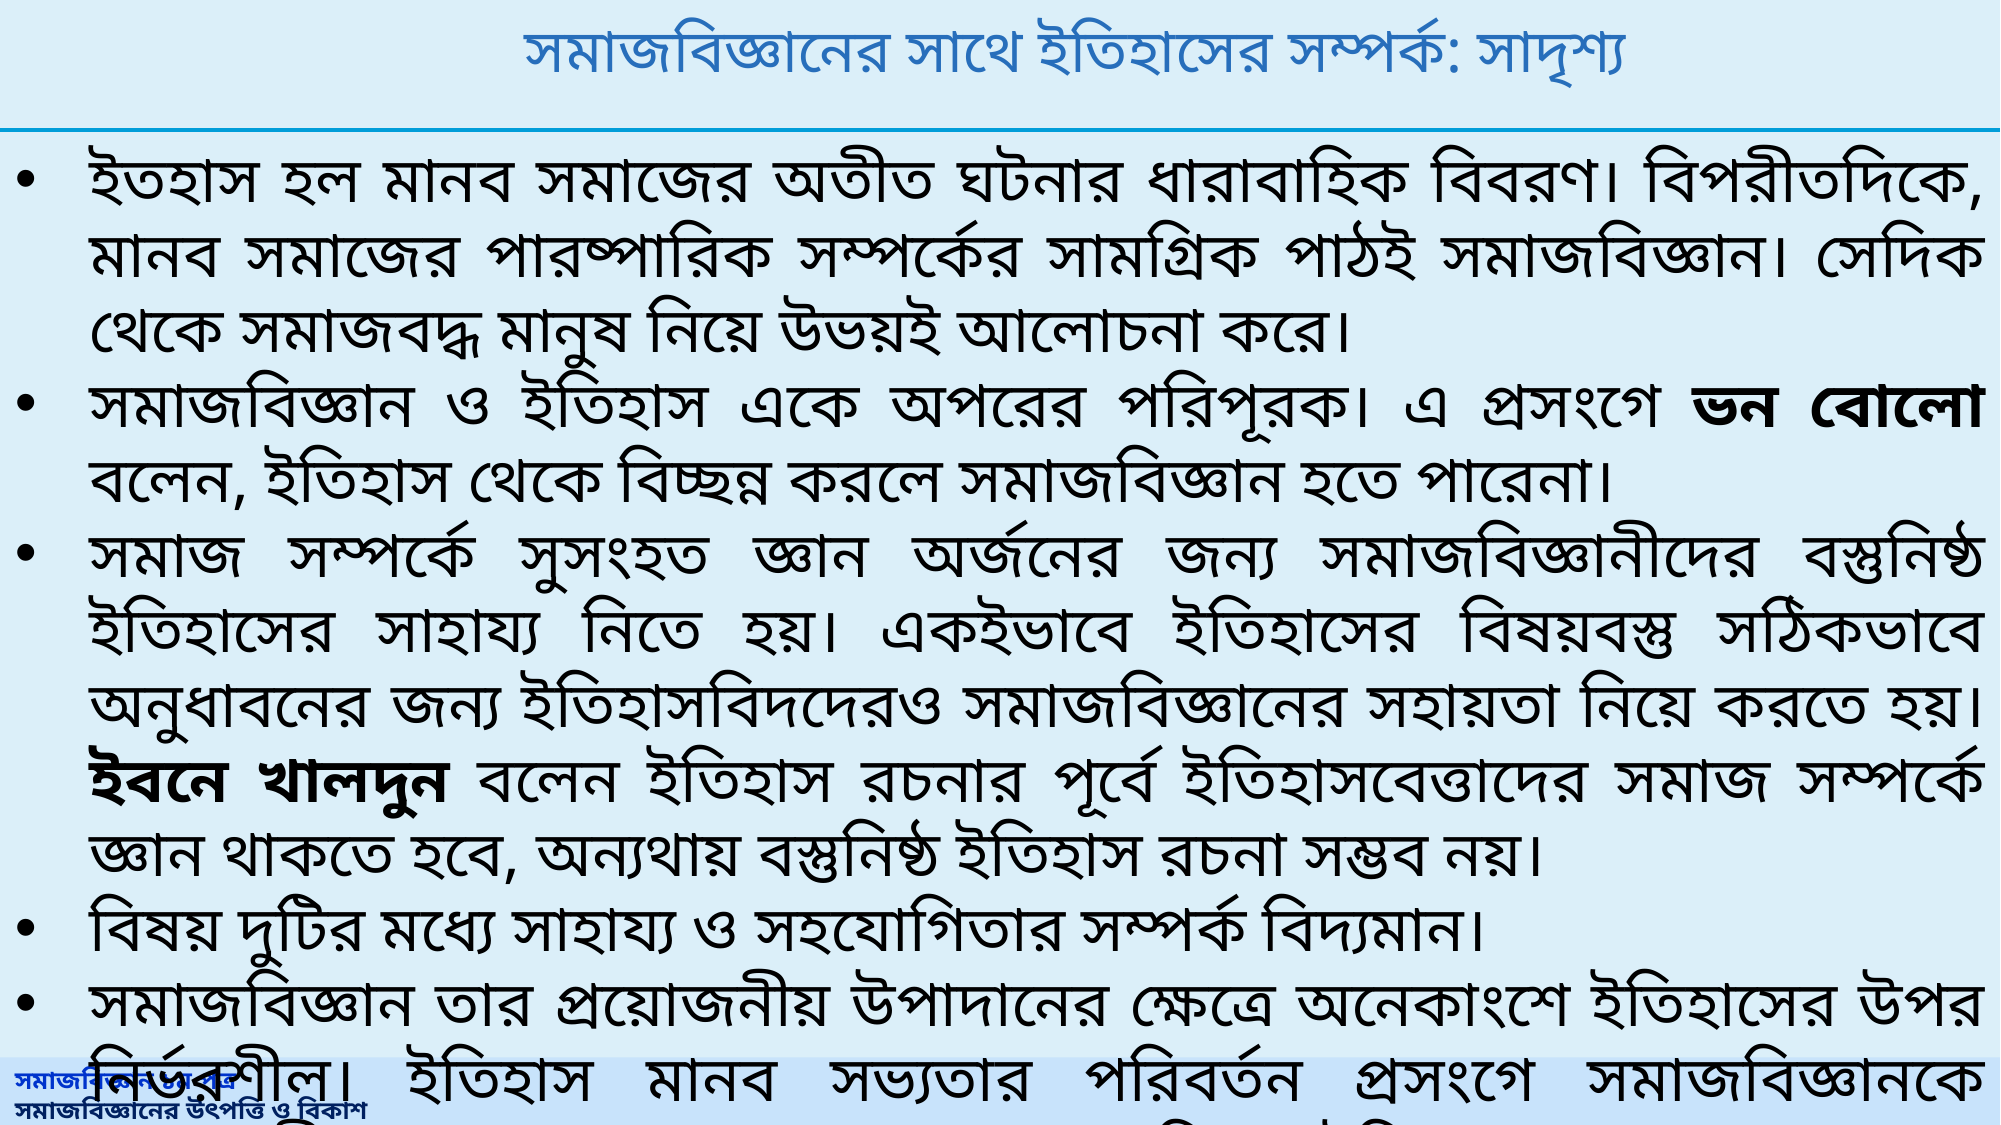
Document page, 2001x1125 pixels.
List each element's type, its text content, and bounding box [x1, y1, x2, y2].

title সমাজবিজ্ঞানের সাথে ইতিহাসের সম্পর্ক: সাদৃশ্য [353, 0, 1813, 105]
text_box ইতহাস হল মানব সমাজের অতীত ঘটনার ধারাবাহিক বিবরণ। বিপরীতদিকে, মানব সমাজের পারষ্পারিক সম্পর্কের সামগ্রিক পাঠই সমাজবিজ্ঞান। সেদিক থেকে সমাজবদ্ধ মানুষ নিয়ে উভয়ই আলোচনা করে। সমাজবিজ্ঞান ও ইতিহাস একে অপরের পরিপূরক। এ প্রসংগে ভন বোলো বলেন, ইতিহাস থেকে বিচ্ছন্ন করলে সমাজবিজ্ঞান হতে পারেনা। সমাজ সম্পর্কে সুসংহত জ্ঞান অর্জনের জন্য সমাজবিজ্ঞানীদের বস্তুনিষ্ঠ ইতিহাসের সাহায্য নিতে হয়। একইভাবে ইতিহাসের বিষয়বস্তু সঠিকভাবে অনুধাবনের জন্য ইতিহাসবিদদেরও সমাজবিজ্ঞানের সহায়তা নিয়ে করতে হয়। ইবনে খালদুন বলেন ইতিহাস রচনার পূর্বে ইতিহাসবেত্তাদের সমাজ সম্পর্কে জ্ঞান থাকতে হবে, অন্যথায় বস্তুনিষ্ঠ ইতিহাস রচনা সম্ভব নয়। বিষয় দুটির মধ্যে সাহায্য ও সহযোগিতার সম্পর্ক বিদ্যমান। সমাজবিজ্ঞান তার প্রয়োজনীয় উপাদানের ক্ষেত্রে অনেকাংশে ইতিহাসের উপর নির্ভরশীল। ইতিহাস মানব সভ্যতার পরিবর্তন প্রসংগে সমাজবিজ্ঞানকে প্রয়োজনীয় তথ্য সরবরাহ করে থাকে। অন্যদিকে, ইতিহাস আলোচনার ক্ষেত্রে সামাজিক পটভূমির যোগান দেয় সমাজবিজ্ঞান। [0, 132, 2000, 1125]
